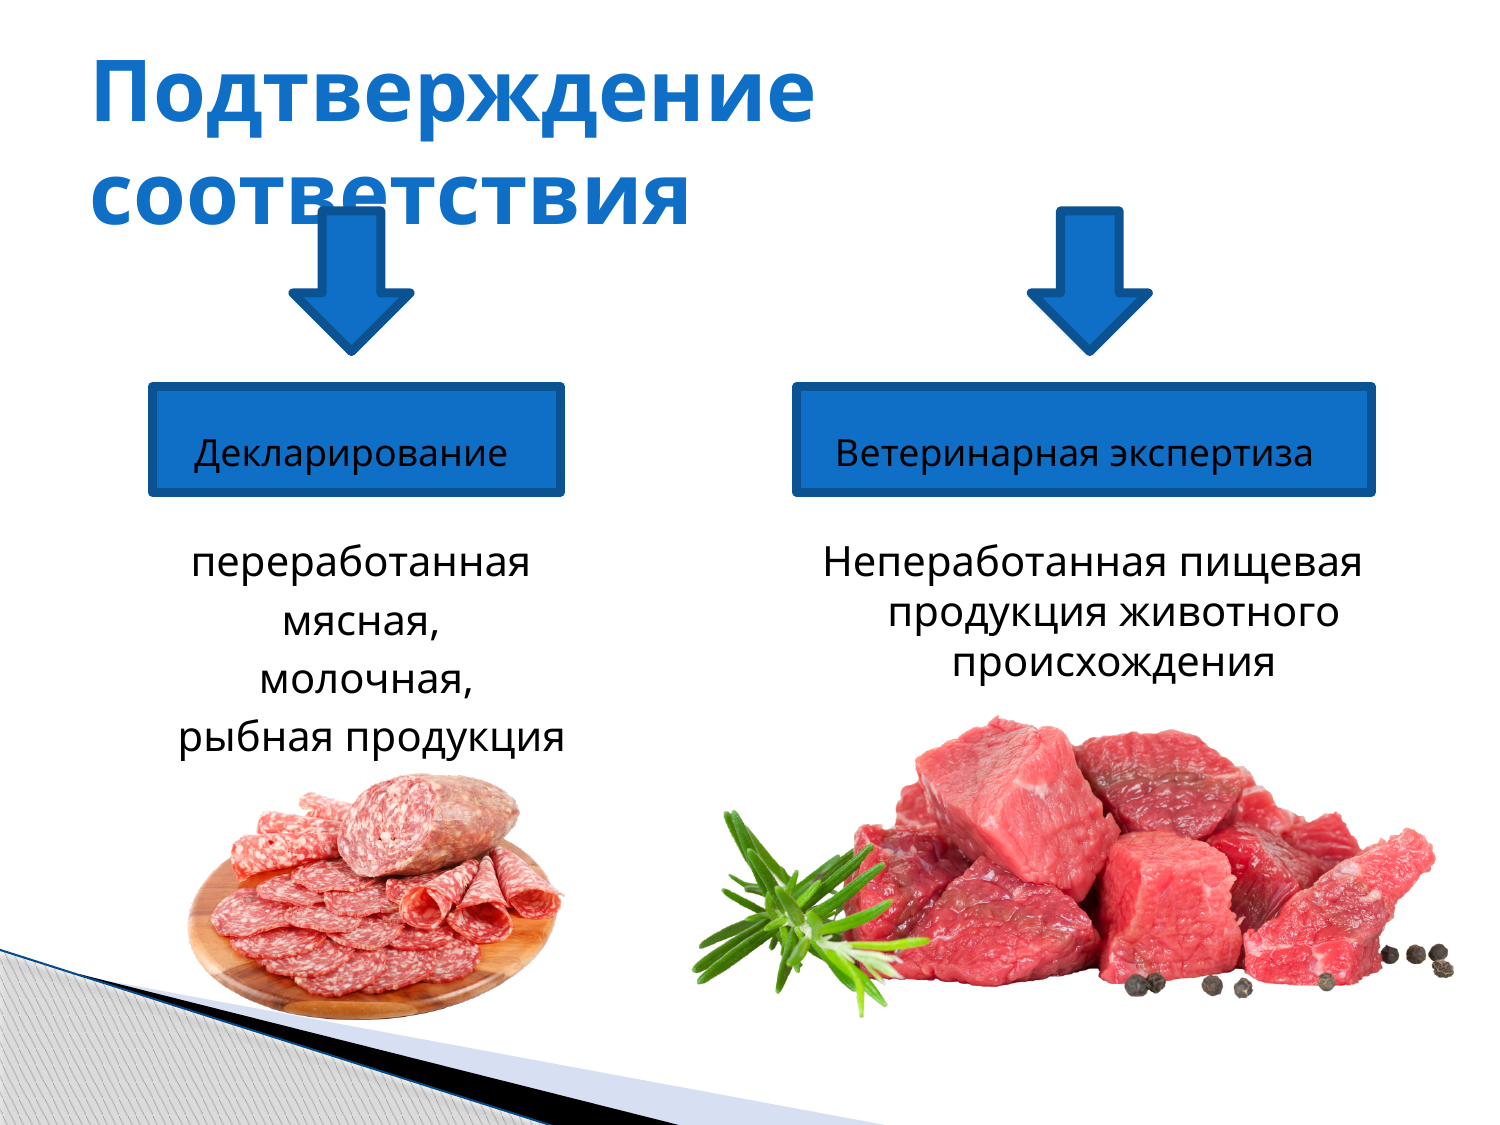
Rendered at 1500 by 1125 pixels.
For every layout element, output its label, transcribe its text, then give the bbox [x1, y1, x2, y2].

picture [187, 773, 565, 1020]
title Подтверждение соответствия [75, 45, 1425, 233]
list переработанная мясная, молочная, рыбная продукция [23, 527, 692, 950]
text_box [1026, 206, 1153, 357]
text_box Непеработанная пищевая продукция животного происхождения [761, 527, 1407, 704]
picture [691, 714, 1454, 1018]
text_box Ветеринарная экспертиза [820, 421, 1360, 482]
text_box [148, 382, 565, 497]
text_box [792, 382, 1376, 497]
text_box Декларирование [163, 421, 539, 482]
text_box [288, 206, 415, 357]
